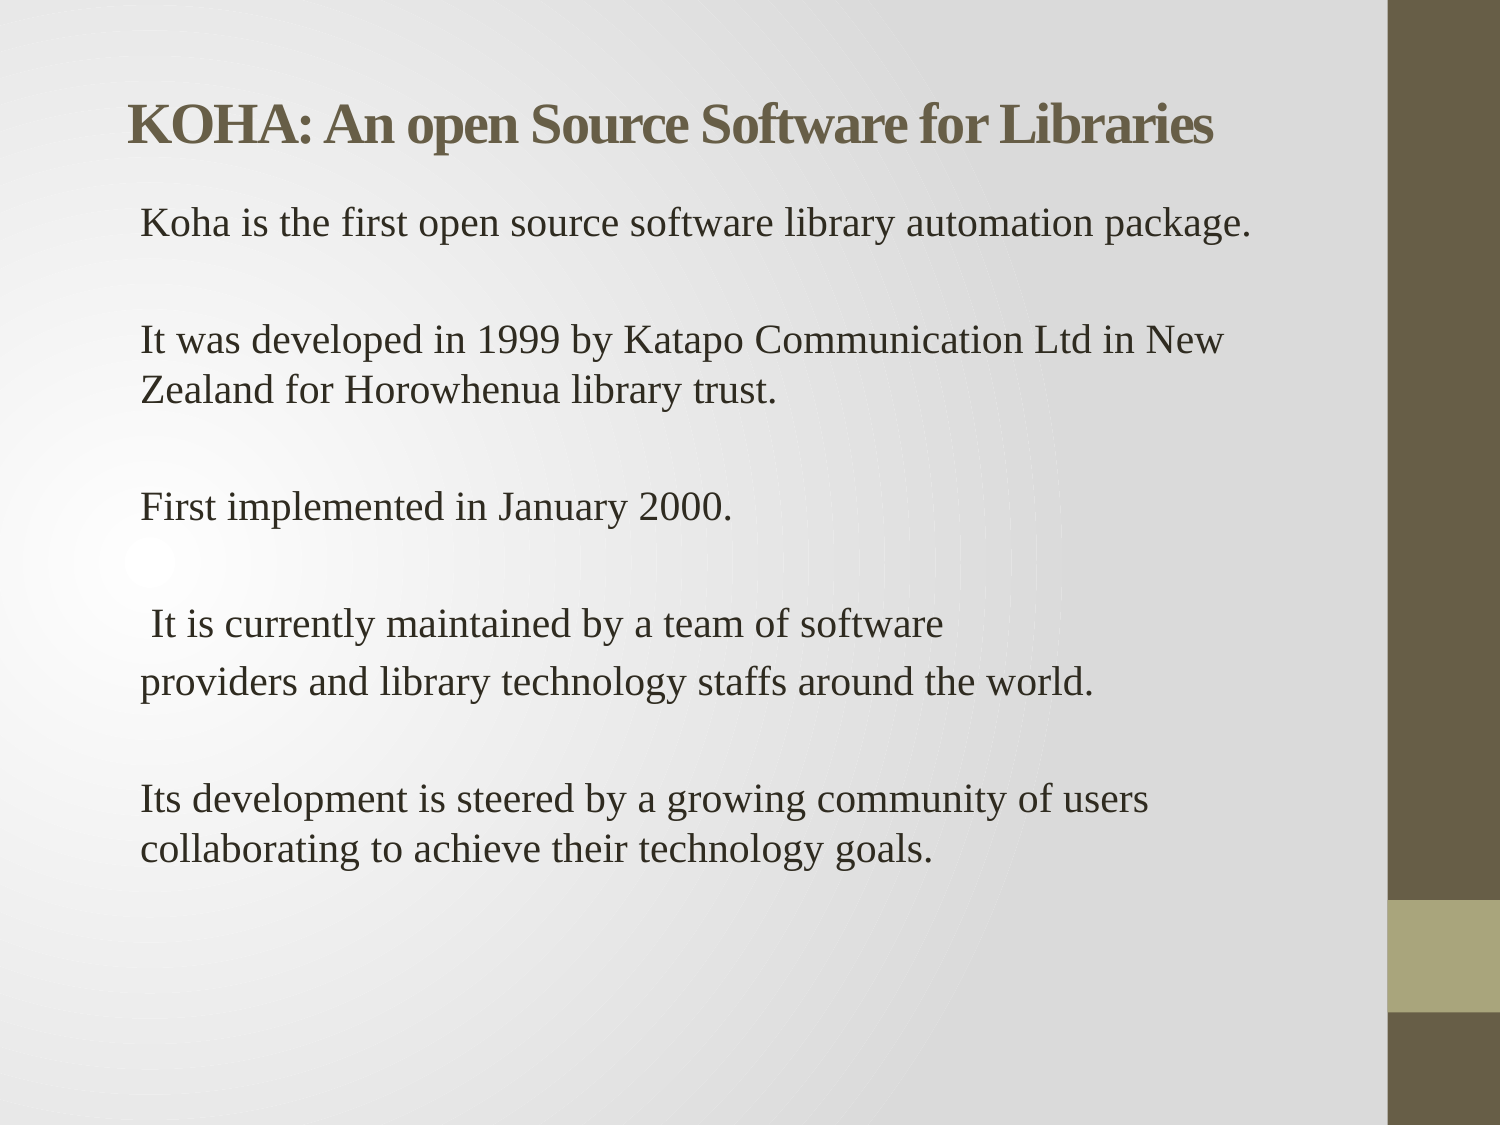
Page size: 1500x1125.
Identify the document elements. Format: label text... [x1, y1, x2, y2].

title KOHA: An open Source Software for Libraries [112, 50, 1388, 163]
subtitle Koha is the first open source software library automation package. It was developed in 1999 by Katapo Communication Ltd in New Zealand for Horowhenua library trust. First implemented in January 2000. It is currently maintained by a team of software providers and library technology staffs around the world. Its development is steered by a growing community of users collaborating to achieve their technology goals. [125, 187, 1375, 1025]
